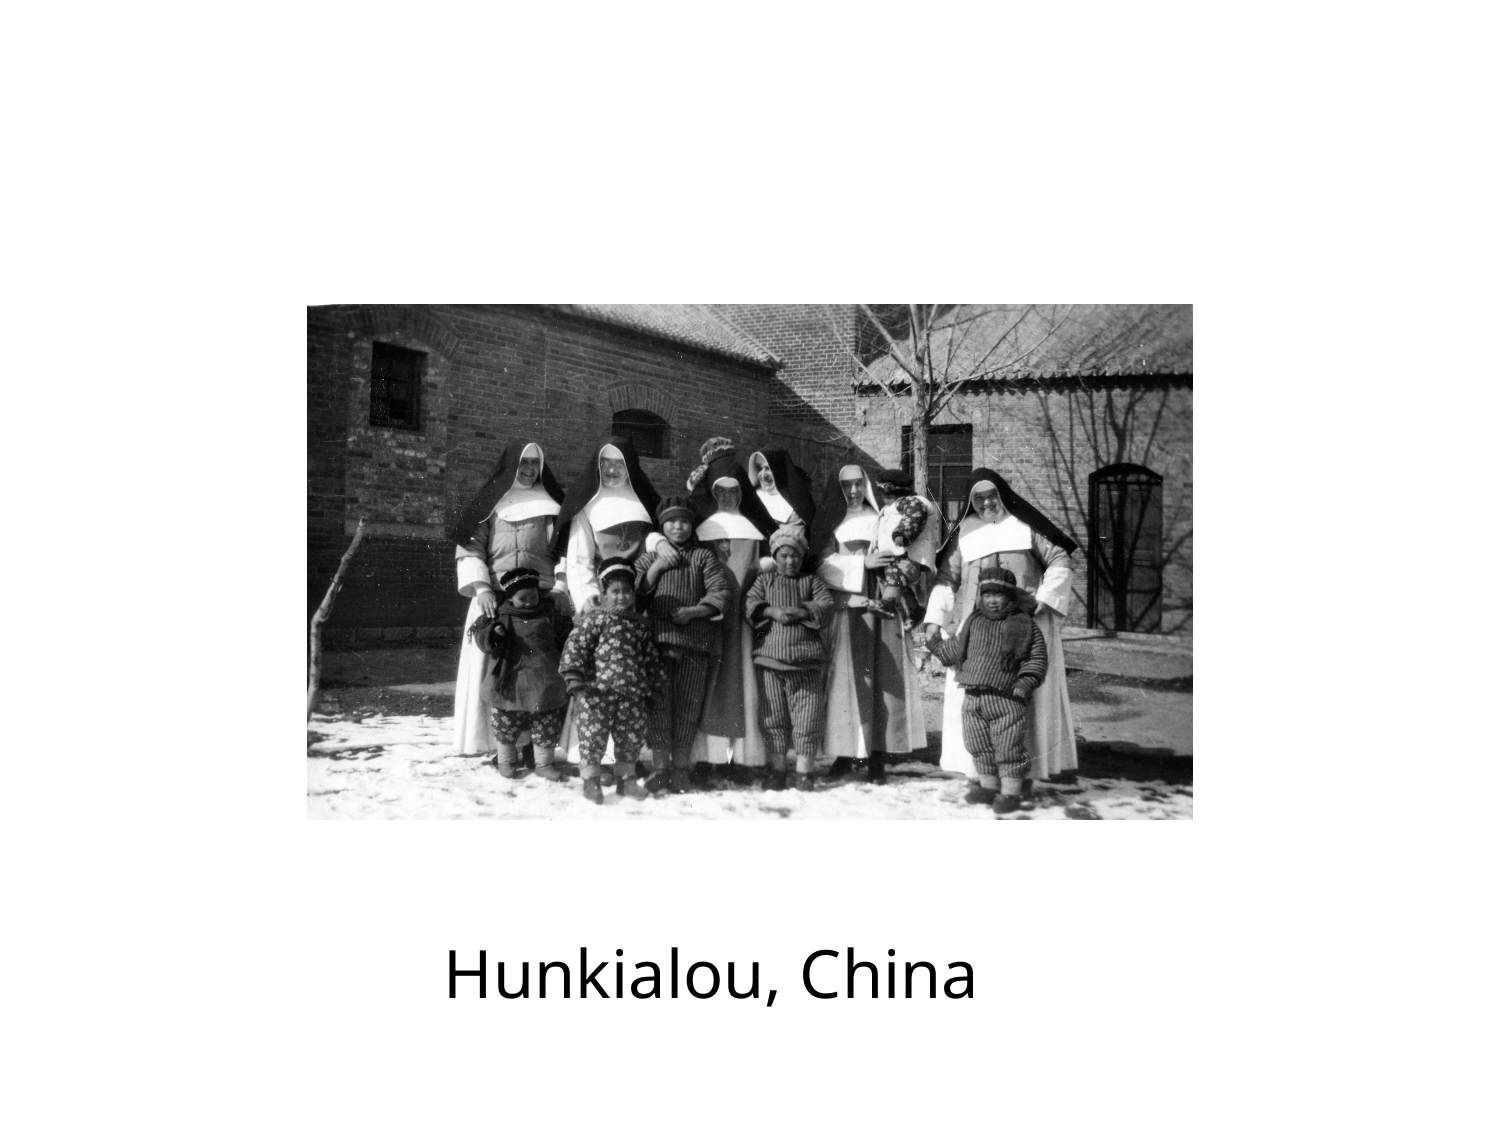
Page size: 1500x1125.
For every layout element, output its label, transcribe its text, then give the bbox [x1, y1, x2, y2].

text_box Hunkialou, China [187, 924, 1288, 1020]
picture [306, 304, 1194, 821]
